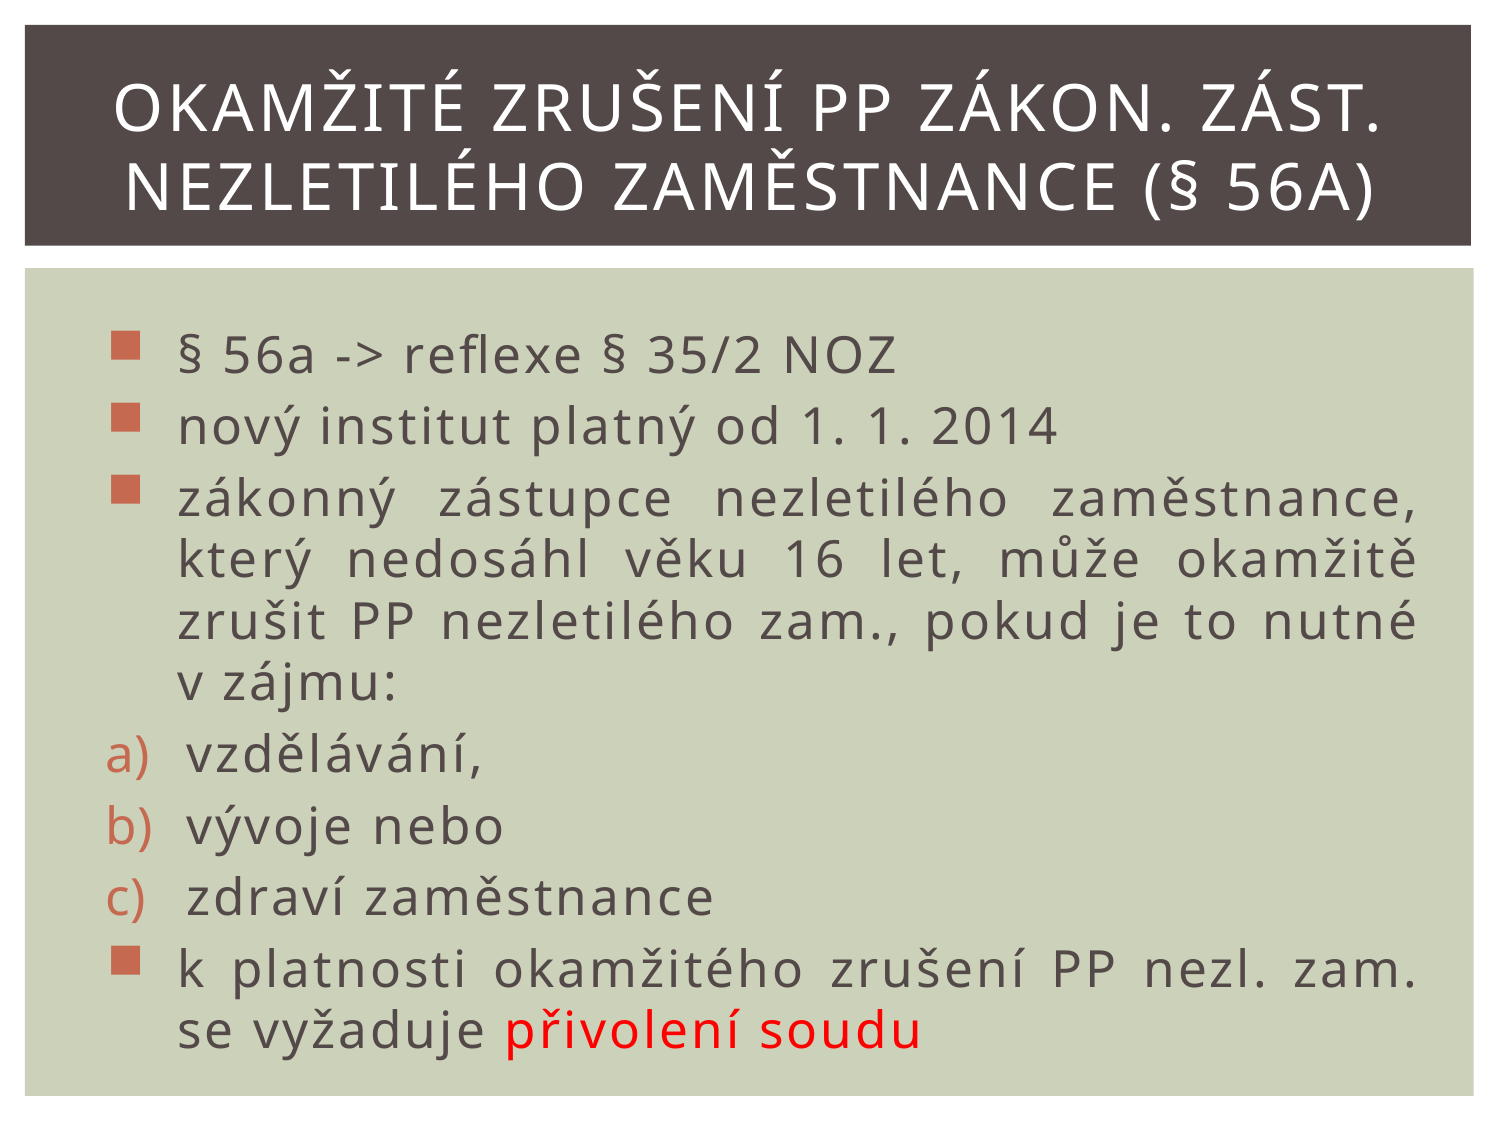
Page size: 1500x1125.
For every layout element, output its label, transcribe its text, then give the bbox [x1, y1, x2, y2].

title okamžité zrušení pp zákon. zást. nezletilého zaměstnance (§ 56A) [62, 58, 1438, 232]
list § 56a -> reflexe § 35/2 NOZ nový institut platný od 1. 1. 2014 zákonný zástupce nezletilého zaměstnance, který nedosáhl věku 16 let, může okamžitě zrušit PP nezletilého zam., pokud je to nutné v zájmu: vzdělávání, vývoje nebo zdraví zaměstnance k platnosti okamžitého zrušení PP nezl. zam. se vyžaduje přivolení soudu [90, 314, 1438, 1071]
